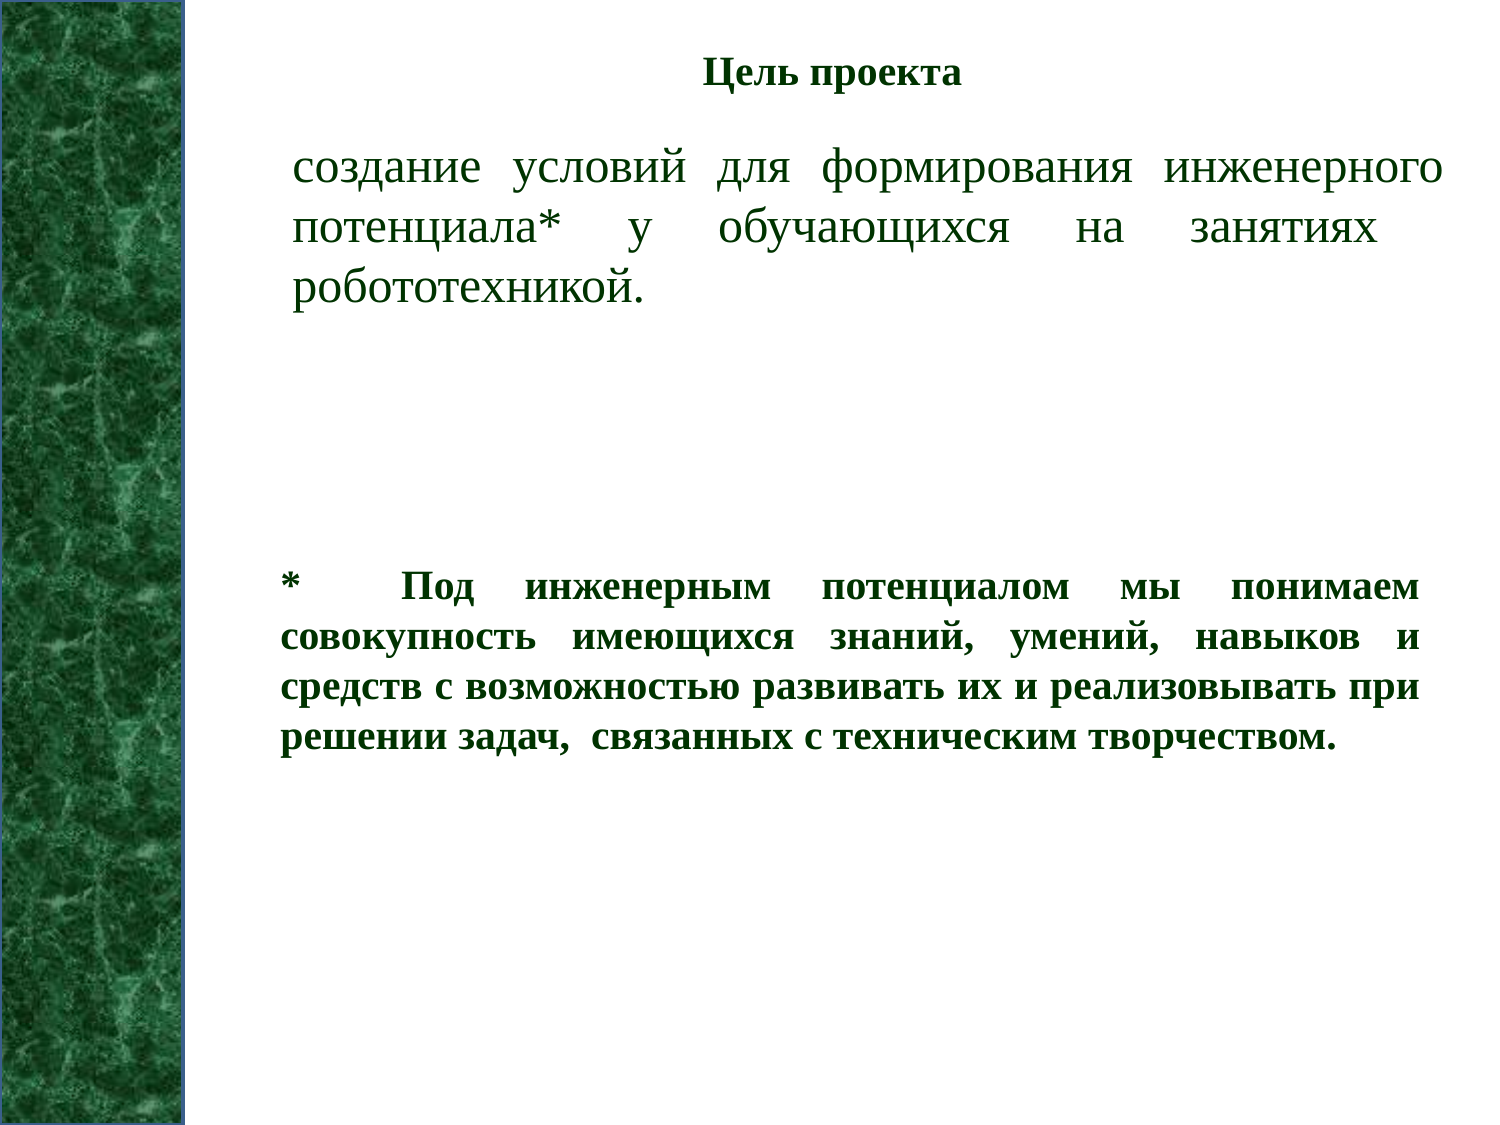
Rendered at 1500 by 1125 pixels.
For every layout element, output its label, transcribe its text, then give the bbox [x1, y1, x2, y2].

text_box [0, 0, 185, 1125]
text_box Цель проекта [289, 36, 1376, 101]
text_box создание условий для формирования инженерного потенциала* у обучающихся на занятиях робототехникой. [277, 125, 1459, 321]
text_box * Под инженерным потенциалом мы понимаем совокупность имеющихся знаний, умений, навыков и средств с возможностью развивать их и реализовывать при решении задач, связанных с техническим творчеством. [265, 550, 1435, 766]
